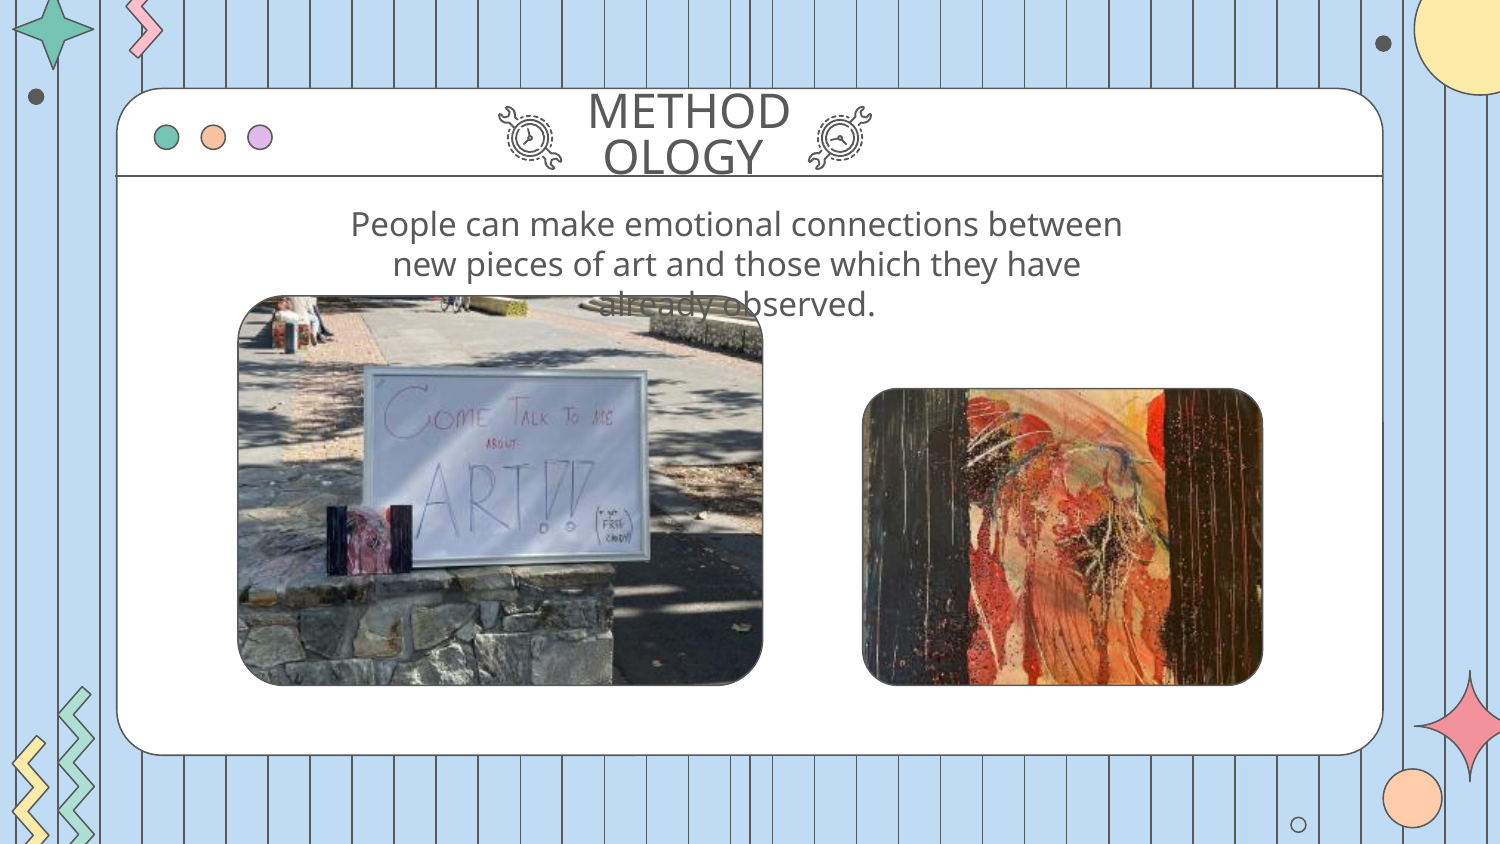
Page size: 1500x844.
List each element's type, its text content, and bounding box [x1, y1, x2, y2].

picture [862, 388, 1263, 686]
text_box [497, 105, 563, 171]
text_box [807, 105, 873, 171]
subtitle METHODOLOGY [563, 105, 806, 170]
subtitle People can make emotional connections between new pieces of art and those which they have already observed. [317, 188, 1158, 277]
picture [237, 295, 763, 686]
